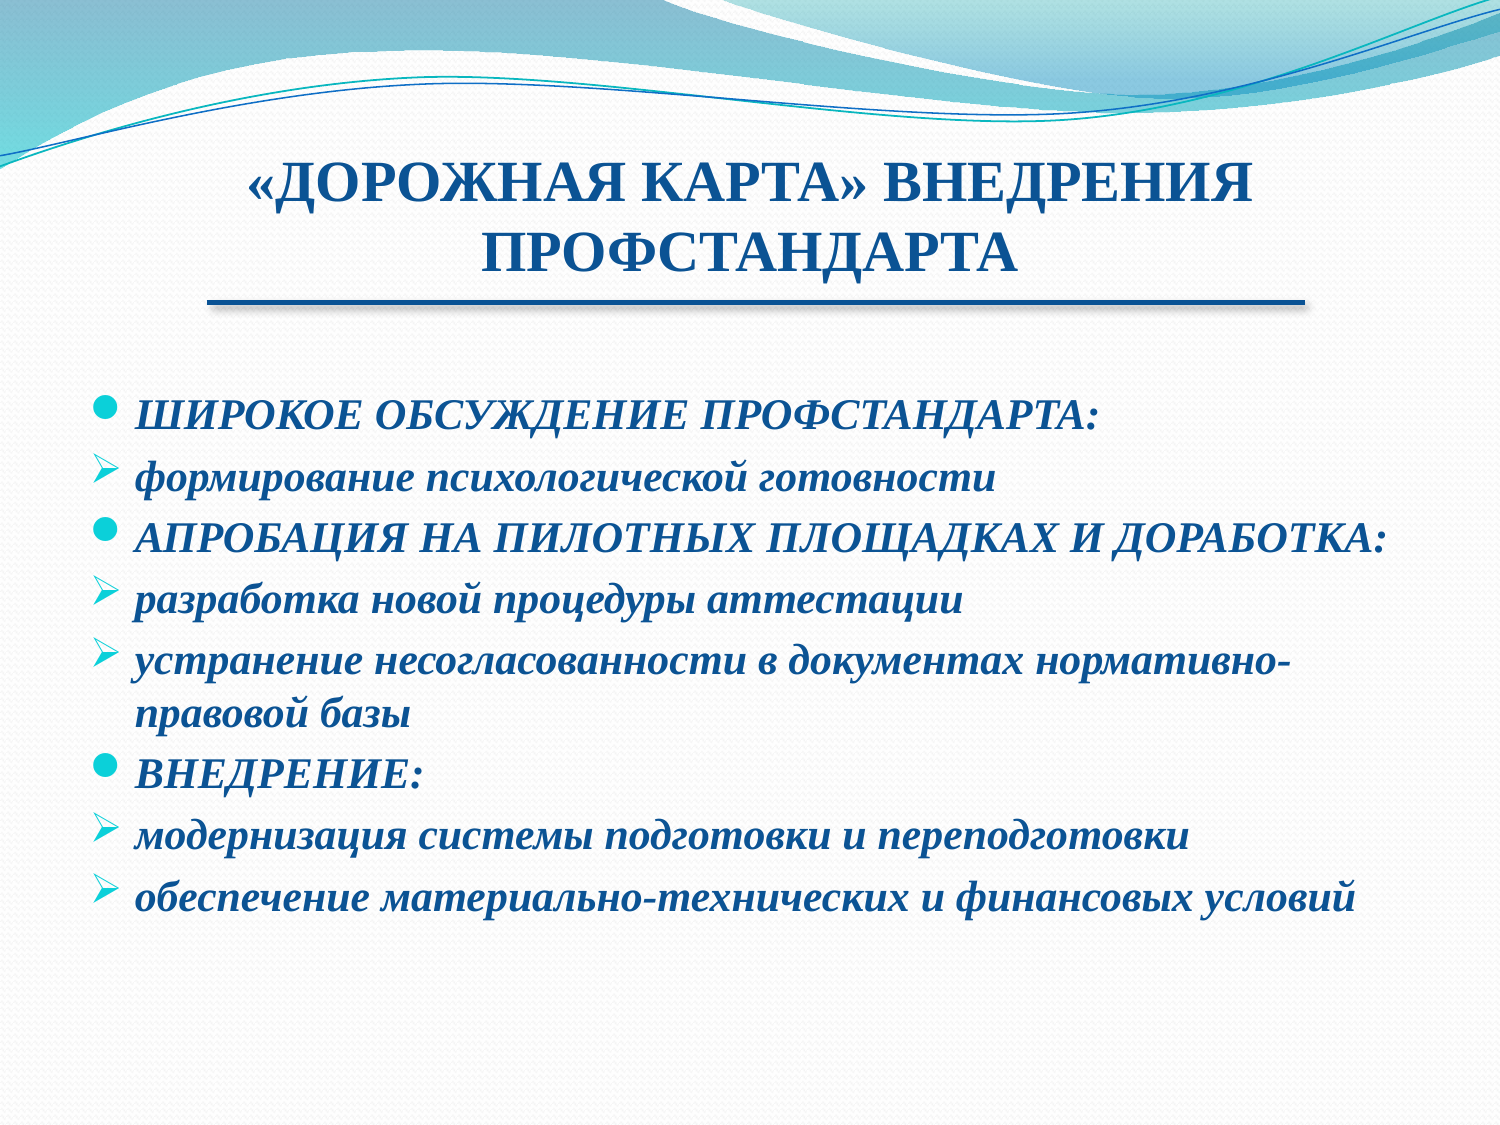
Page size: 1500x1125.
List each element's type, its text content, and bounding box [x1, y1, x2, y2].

list ШИРОКОЕ ОБСУЖДЕНИЕ ПРОФСТАНДАРТА: формирование психологической готовности АПРОБАЦИЯ НА ПИЛОТНЫХ ПЛОЩАДКАХ И ДОРАБОТКА: разработка новой процедуры аттестации устранение несогласованности в документах нормативно-правовой базы ВНЕДРЕНИЕ: модернизация системы подготовки и переподготовки обеспечение материально-технических и финансовых условий [75, 317, 1425, 1038]
title «ДОРОЖНАЯ КАРТА» ВНЕДРЕНИЯ ПРОФСТАНДАРТА [75, 115, 1425, 303]
